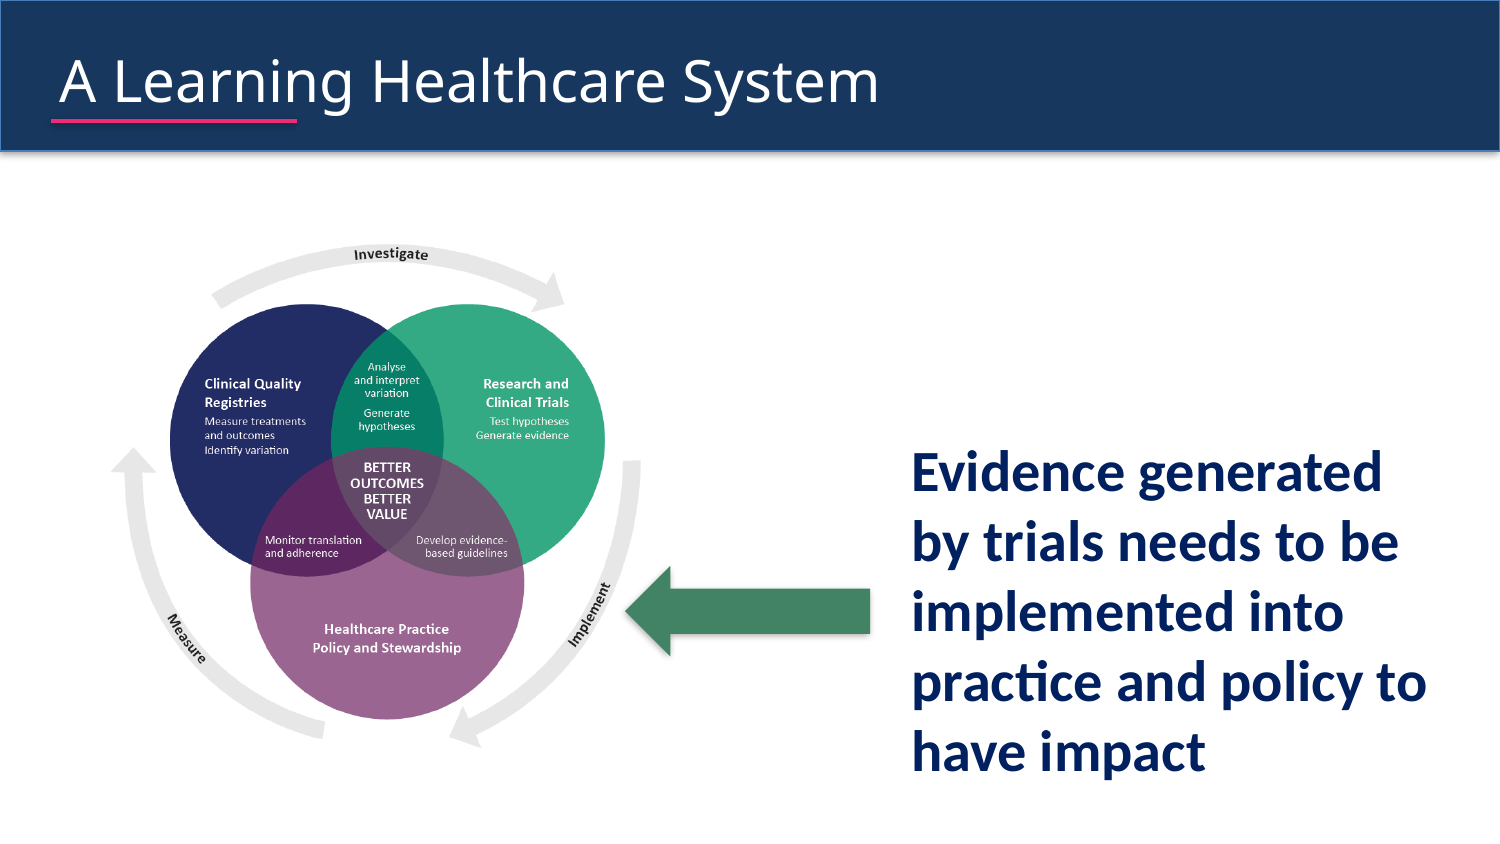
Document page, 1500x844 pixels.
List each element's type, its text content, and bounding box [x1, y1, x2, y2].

text_box [657, 565, 871, 657]
text_box Evidence generated by trials needs to be implemented into practice and policy to have impact [896, 425, 1450, 797]
text_box A Learning Healthcare System [45, 36, 1450, 122]
picture [102, 236, 653, 752]
